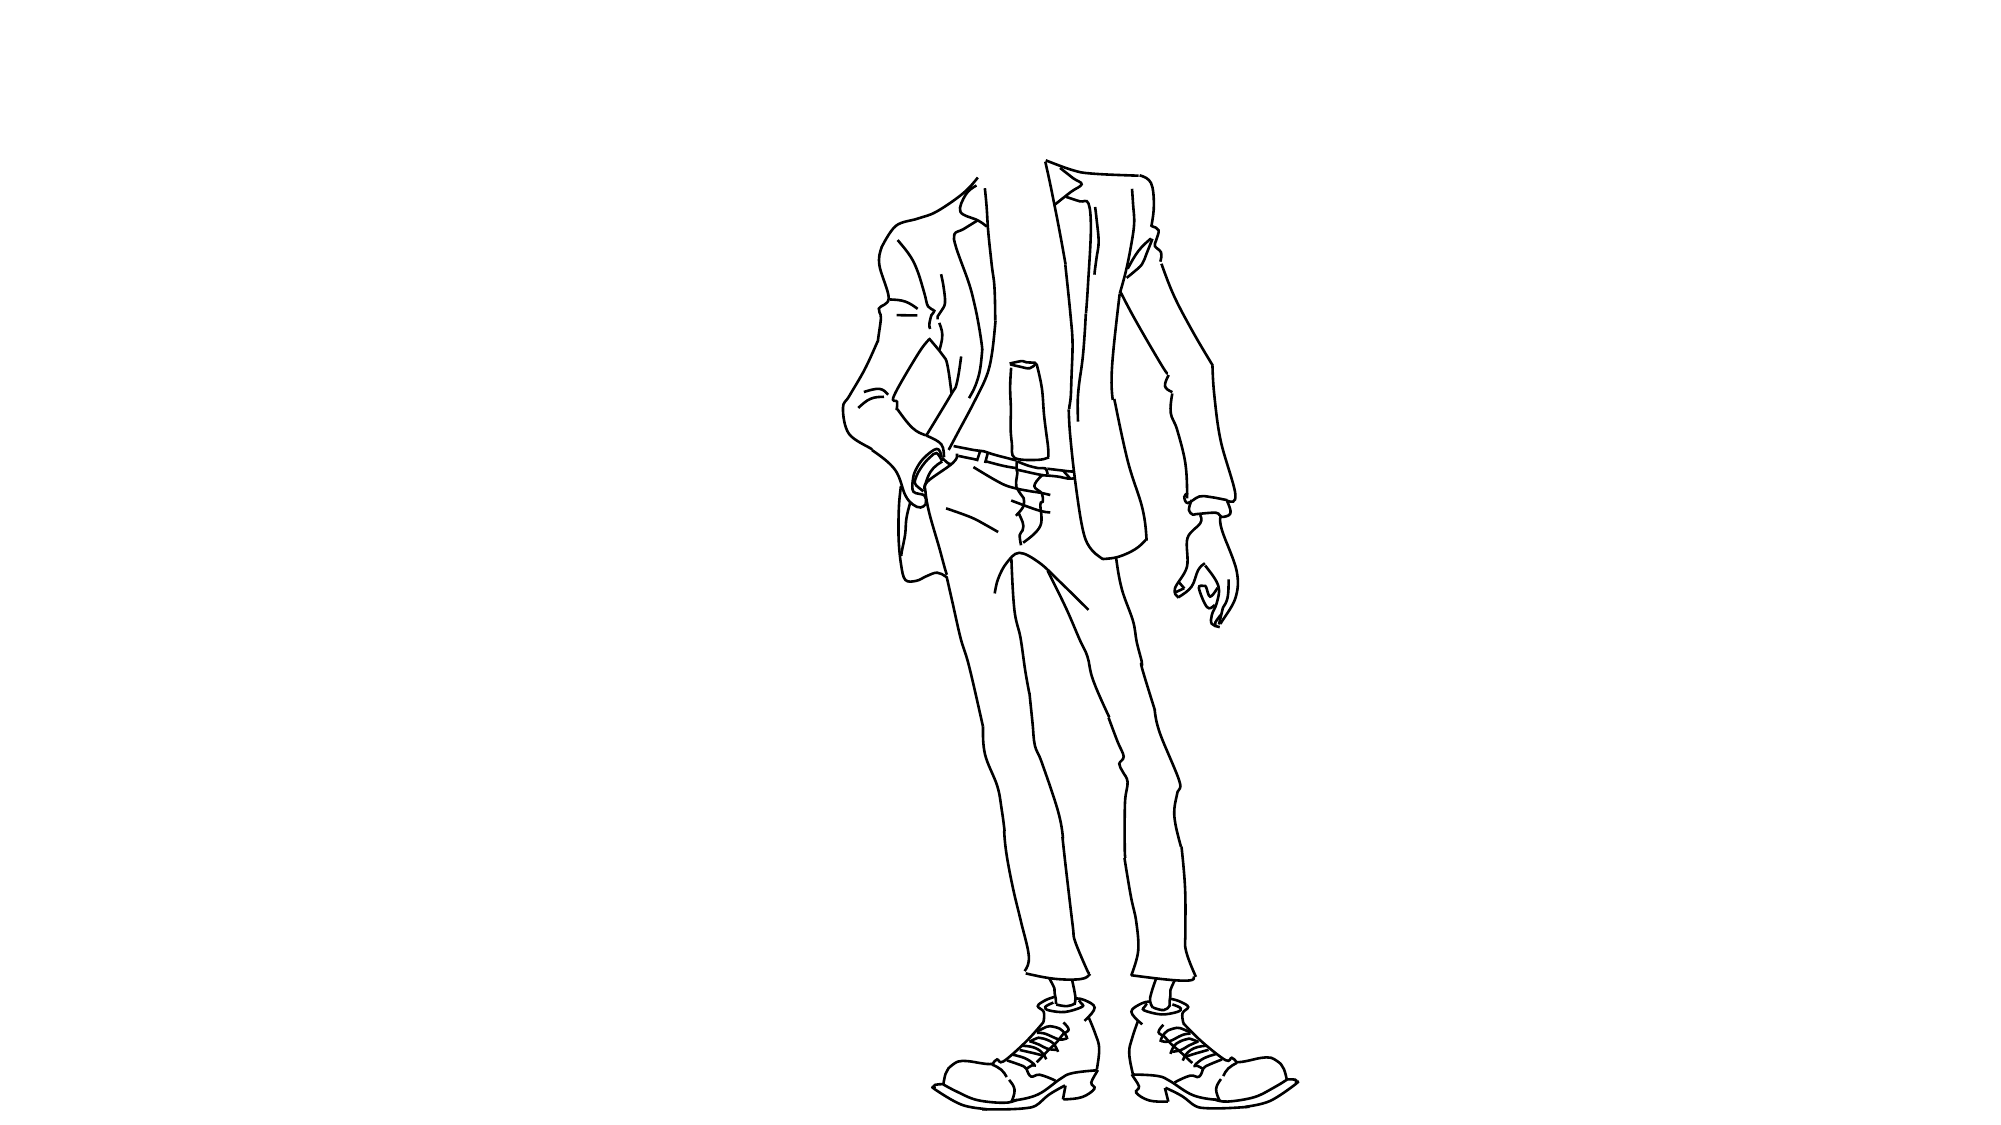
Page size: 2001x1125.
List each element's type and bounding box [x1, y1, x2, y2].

picture [842, 24, 1316, 1112]
